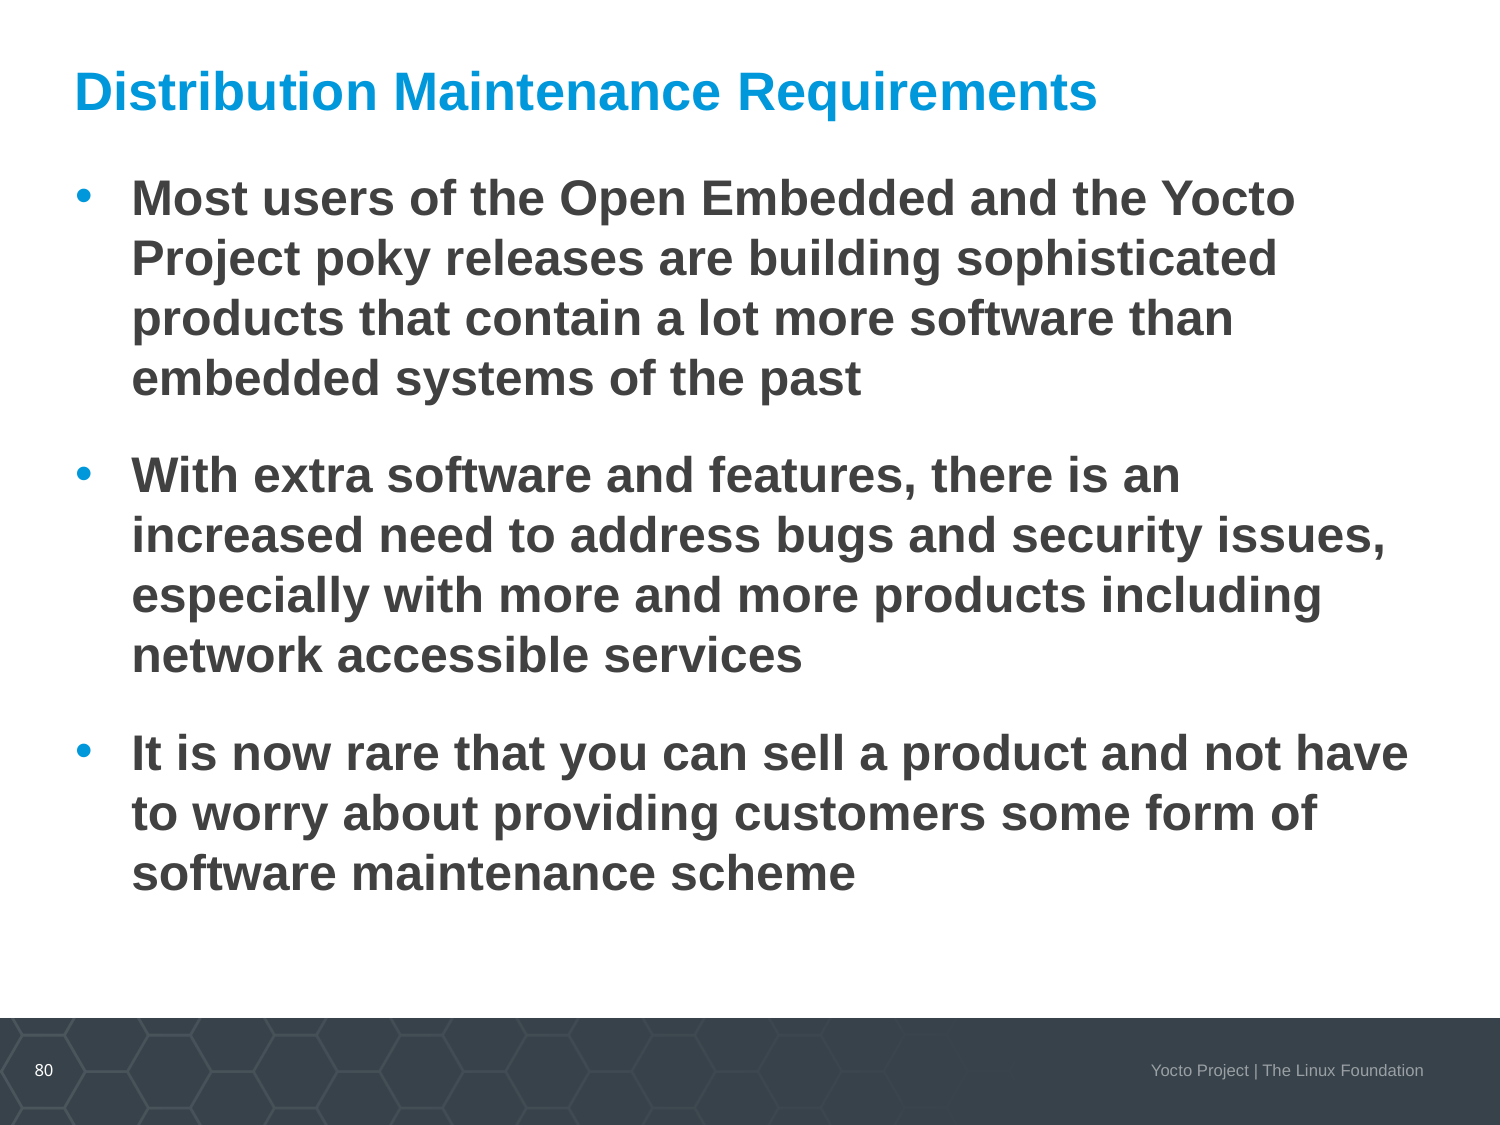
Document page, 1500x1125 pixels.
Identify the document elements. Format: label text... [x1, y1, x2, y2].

picture [0, 0, 1500, 1125]
list Most users of the Open Embedded and the Yocto Project poky releases are building sophisticated products that contain a lot more software than embedded systems of the past With extra software and features, there is an increased need to address bugs and security issues, especially with more and more products including network accessible services It is now rare that you can sell a product and not have to worry about providing customers some form of software maintenance scheme [75, 165, 1425, 959]
title Distribution Maintenance Requirements [74, 67, 1425, 213]
